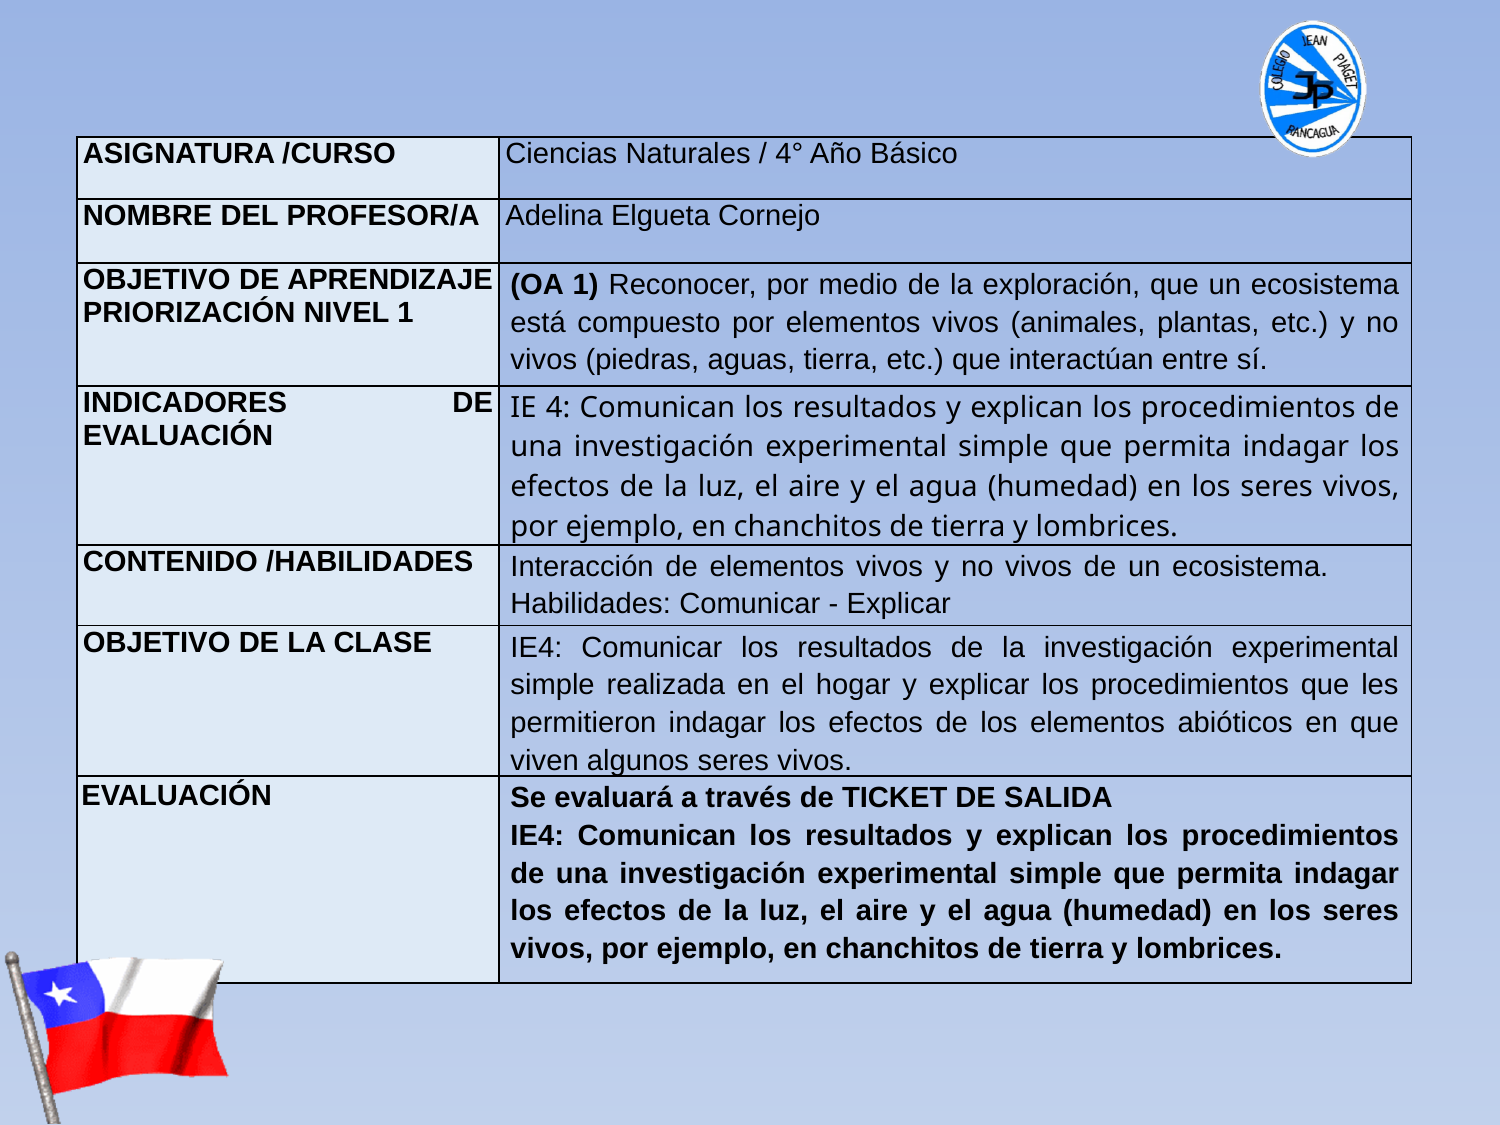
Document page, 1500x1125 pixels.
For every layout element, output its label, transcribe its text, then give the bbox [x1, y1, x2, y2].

table_cell NOMBRE DEL PROFESOR/A [78, 200, 498, 262]
table_header ASIGNATURA /CURSO [78, 138, 498, 198]
table_cell OBJETIVO DE LA CLASE [78, 626, 498, 775]
table_cell INDICADORES DE EVALUACIÓN [78, 387, 498, 544]
table_cell IE4: Comunicar los resultados de la investigación experimental simple realizada en el hogar y explicar los procedimientos que les permitieron indagar los efectos de los elementos abióticos en que viven algunos seres vivos. [500, 626, 1411, 775]
table_header Ciencias Naturales / 4° Año Básico [500, 138, 1411, 198]
table_cell (OA 1) Reconocer, por medio de la exploración, que un ecosistema está compuesto por elementos vivos (animales, plantas, etc.) y no vivos (piedras, aguas, tierra, etc.) que interactúan entre sí. [500, 264, 1411, 385]
table_cell EVALUACIÓN [78, 777, 498, 982]
picture [1234, 18, 1397, 159]
table_cell CONTENIDO /HABILIDADES [78, 546, 498, 625]
table_cell OBJETIVO DE APRENDIZAJE PRIORIZACIÓN NIVEL 1 [78, 264, 498, 385]
table_cell IE 4: Comunican los resultados y explican los procedimientos de una investigación experimental simple que permita indagar los efectos de la luz, el aire y el agua (humedad) en los seres vivos, por ejemplo, en chanchitos de tierra y lombrices. [500, 387, 1411, 544]
picture [0, 930, 255, 1125]
table_cell Se evaluará a través de TICKET DE SALIDA IE4: Comunican los resultados y explican los procedimientos de una investigación experimental simple que permita indagar los efectos de la luz, el aire y el agua (humedad) en los seres vivos, por ejemplo, en chanchitos de tierra y lombrices. [500, 777, 1411, 982]
table_cell Adelina Elgueta Cornejo [500, 200, 1411, 262]
table_cell Interacción de elementos vivos y no vivos de un ecosistema. Habilidades: Comunicar - Explicar [500, 546, 1411, 625]
